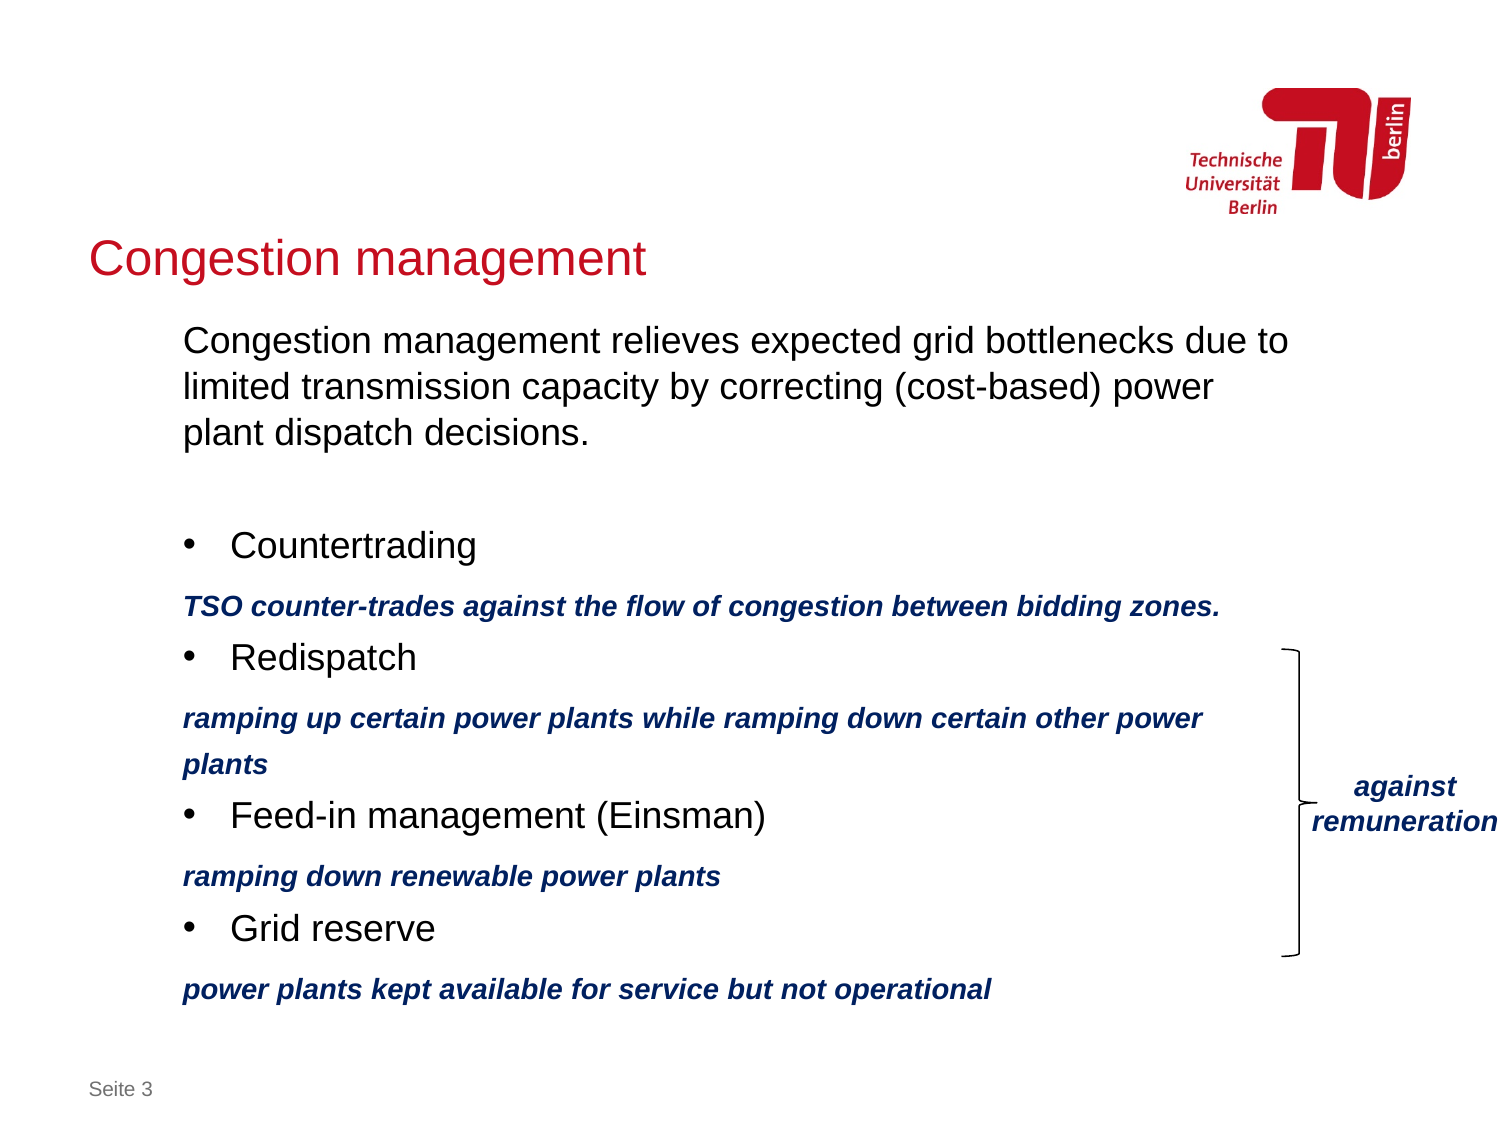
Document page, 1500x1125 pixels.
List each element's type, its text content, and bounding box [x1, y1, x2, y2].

title Congestion management [88, 226, 1411, 286]
slide_number Seite 3 [88, 1075, 1176, 1101]
picture [1186, 88, 1411, 214]
list Congestion management relieves expected grid bottlenecks due to limited transmission capacity by correcting (cost-based) power plant dispatch decisions. Countertrading TSO counter-trades against the flow of congestion between bidding zones. Redispatch ramping up certain power plants while ramping down certain other power plants Feed-in management (Einsman) ramping down renewable power plants Grid reserve power plants kept available for service but not operational [183, 315, 1294, 983]
text_box [1281, 649, 1300, 957]
text_box against remuneration [1293, 759, 1500, 845]
